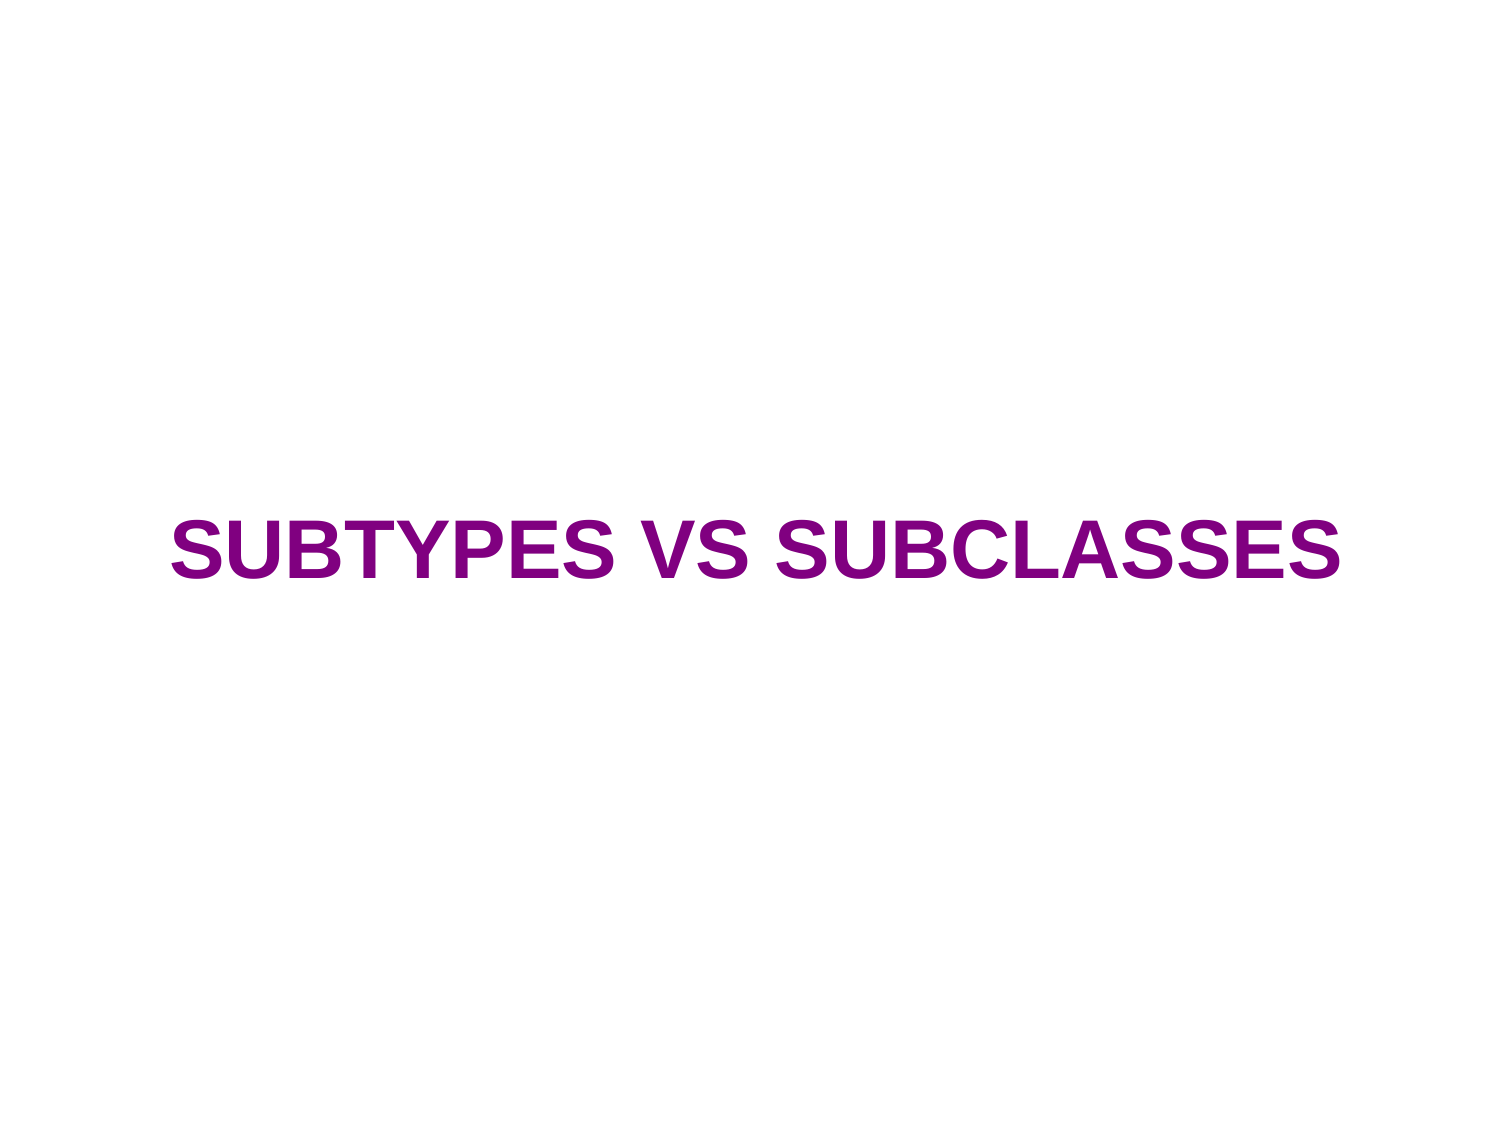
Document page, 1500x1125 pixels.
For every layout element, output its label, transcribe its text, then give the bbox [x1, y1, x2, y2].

title Subtypes vs Subclasses [118, 487, 1394, 711]
